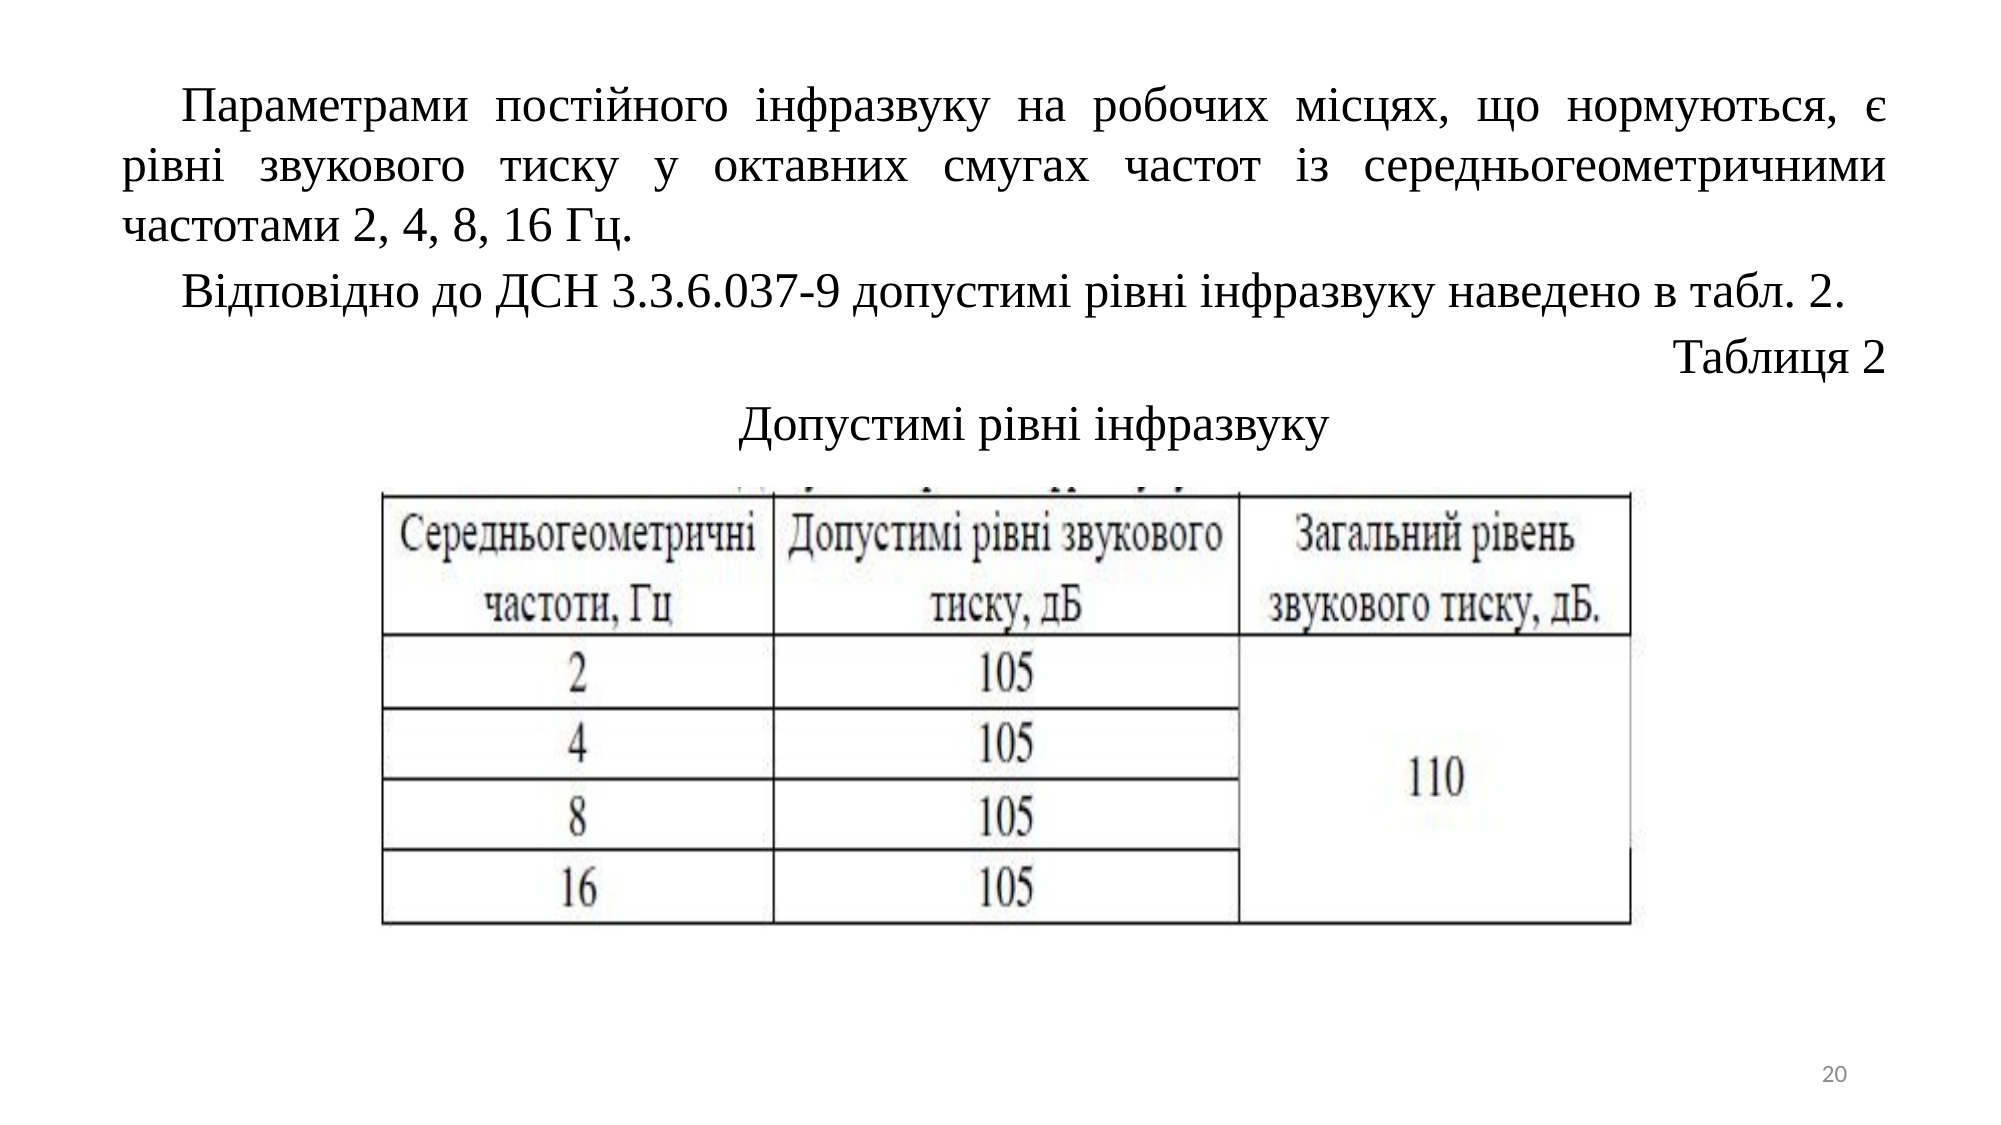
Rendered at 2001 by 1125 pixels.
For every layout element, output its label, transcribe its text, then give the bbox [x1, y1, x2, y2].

list Параметрами постійного інфразвуку на робочих місцях, що нормуються, є рівні звукового тиску у октавних смугах частот із середньогеометричними частотами 2, 4, 8, 16 Гц. Відповідно до ДСН 3.3.6.037-9 допустимі рівні інфразвуку наведено в табл. 2. Таблиця 2 Допустимі рівні інфразвуку [106, 63, 1903, 1014]
picture [378, 487, 1646, 932]
slide_number 20 [1412, 1042, 1863, 1103]
